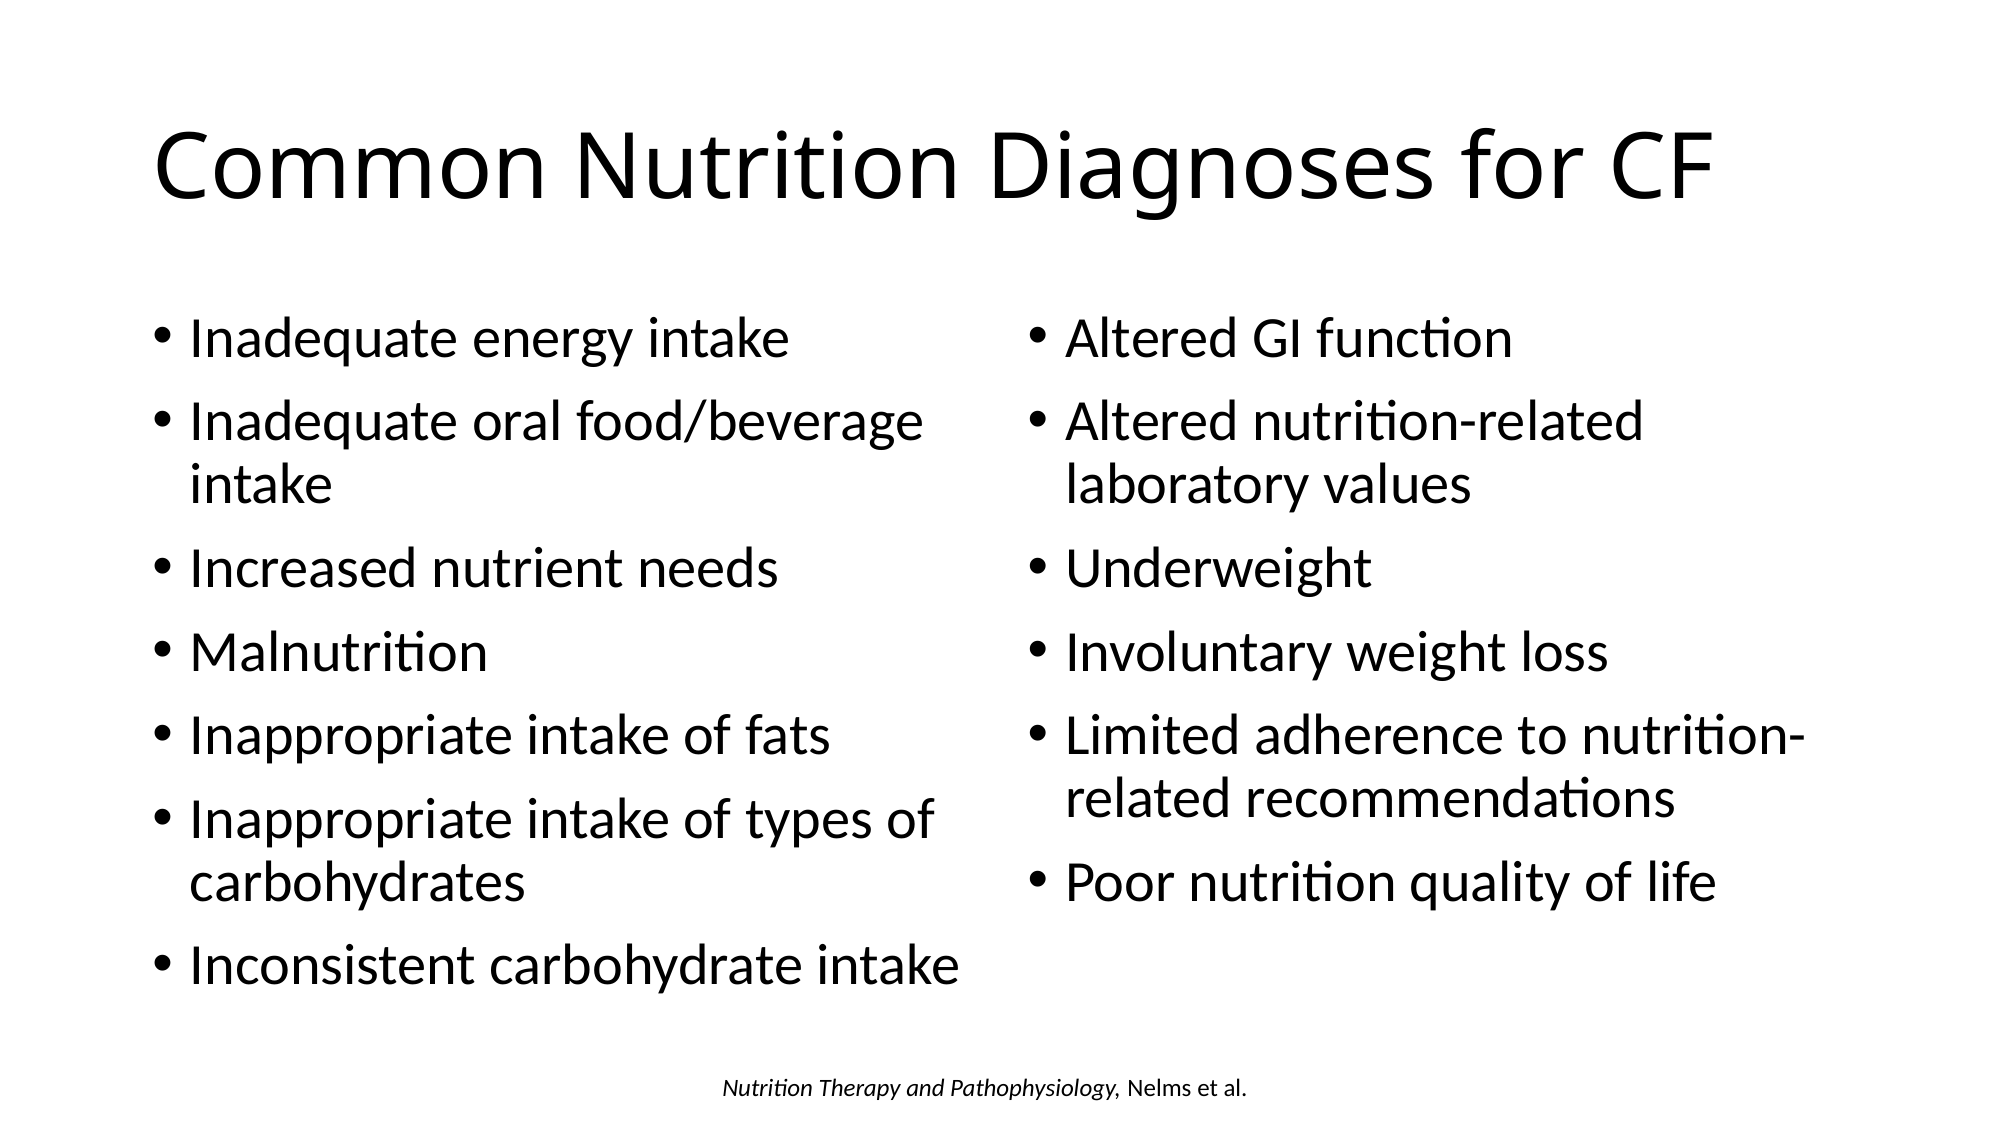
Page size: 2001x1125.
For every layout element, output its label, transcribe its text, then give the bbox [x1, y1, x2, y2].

list Inadequate energy intake Inadequate oral food/beverage intake Increased nutrient needs Malnutrition Inappropriate intake of fats Inappropriate intake of types of carbohydrates Inconsistent carbohydrate intake [137, 299, 988, 1014]
text_box Nutrition Therapy and Pathophysiology, Nelms et al. [707, 1064, 1293, 1109]
list Altered GI function Altered nutrition-related laboratory values Underweight Involuntary weight loss Limited adherence to nutrition-related recommendations Poor nutrition quality of life [1012, 299, 1863, 1014]
title Common Nutrition Diagnoses for CF [137, 59, 1863, 278]
